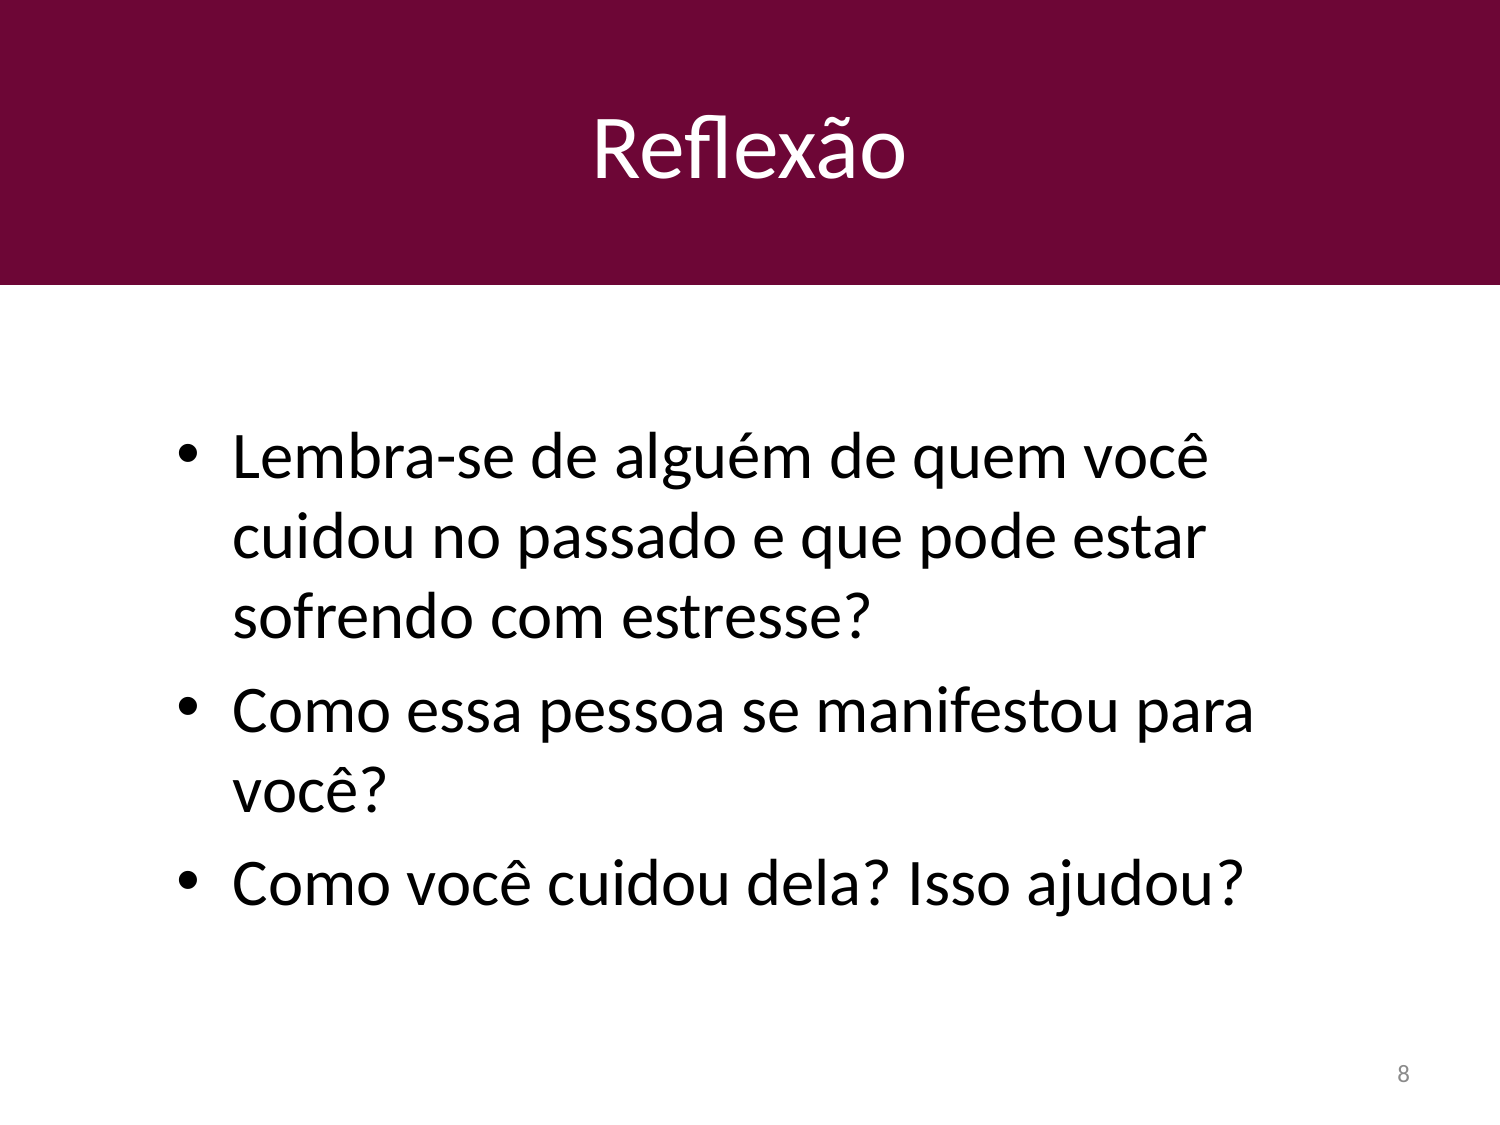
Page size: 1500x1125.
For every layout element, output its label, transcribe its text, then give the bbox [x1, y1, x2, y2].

slide_number 8 [1074, 1042, 1425, 1103]
title Reflexão [0, 0, 1500, 285]
list Lembra-se de alguém de quem você cuidou no passado e que pode estar sofrendo com estresse? Como essa pessoa se manifestou para você? Como você cuidou dela? Isso ajudou? [161, 404, 1339, 968]
